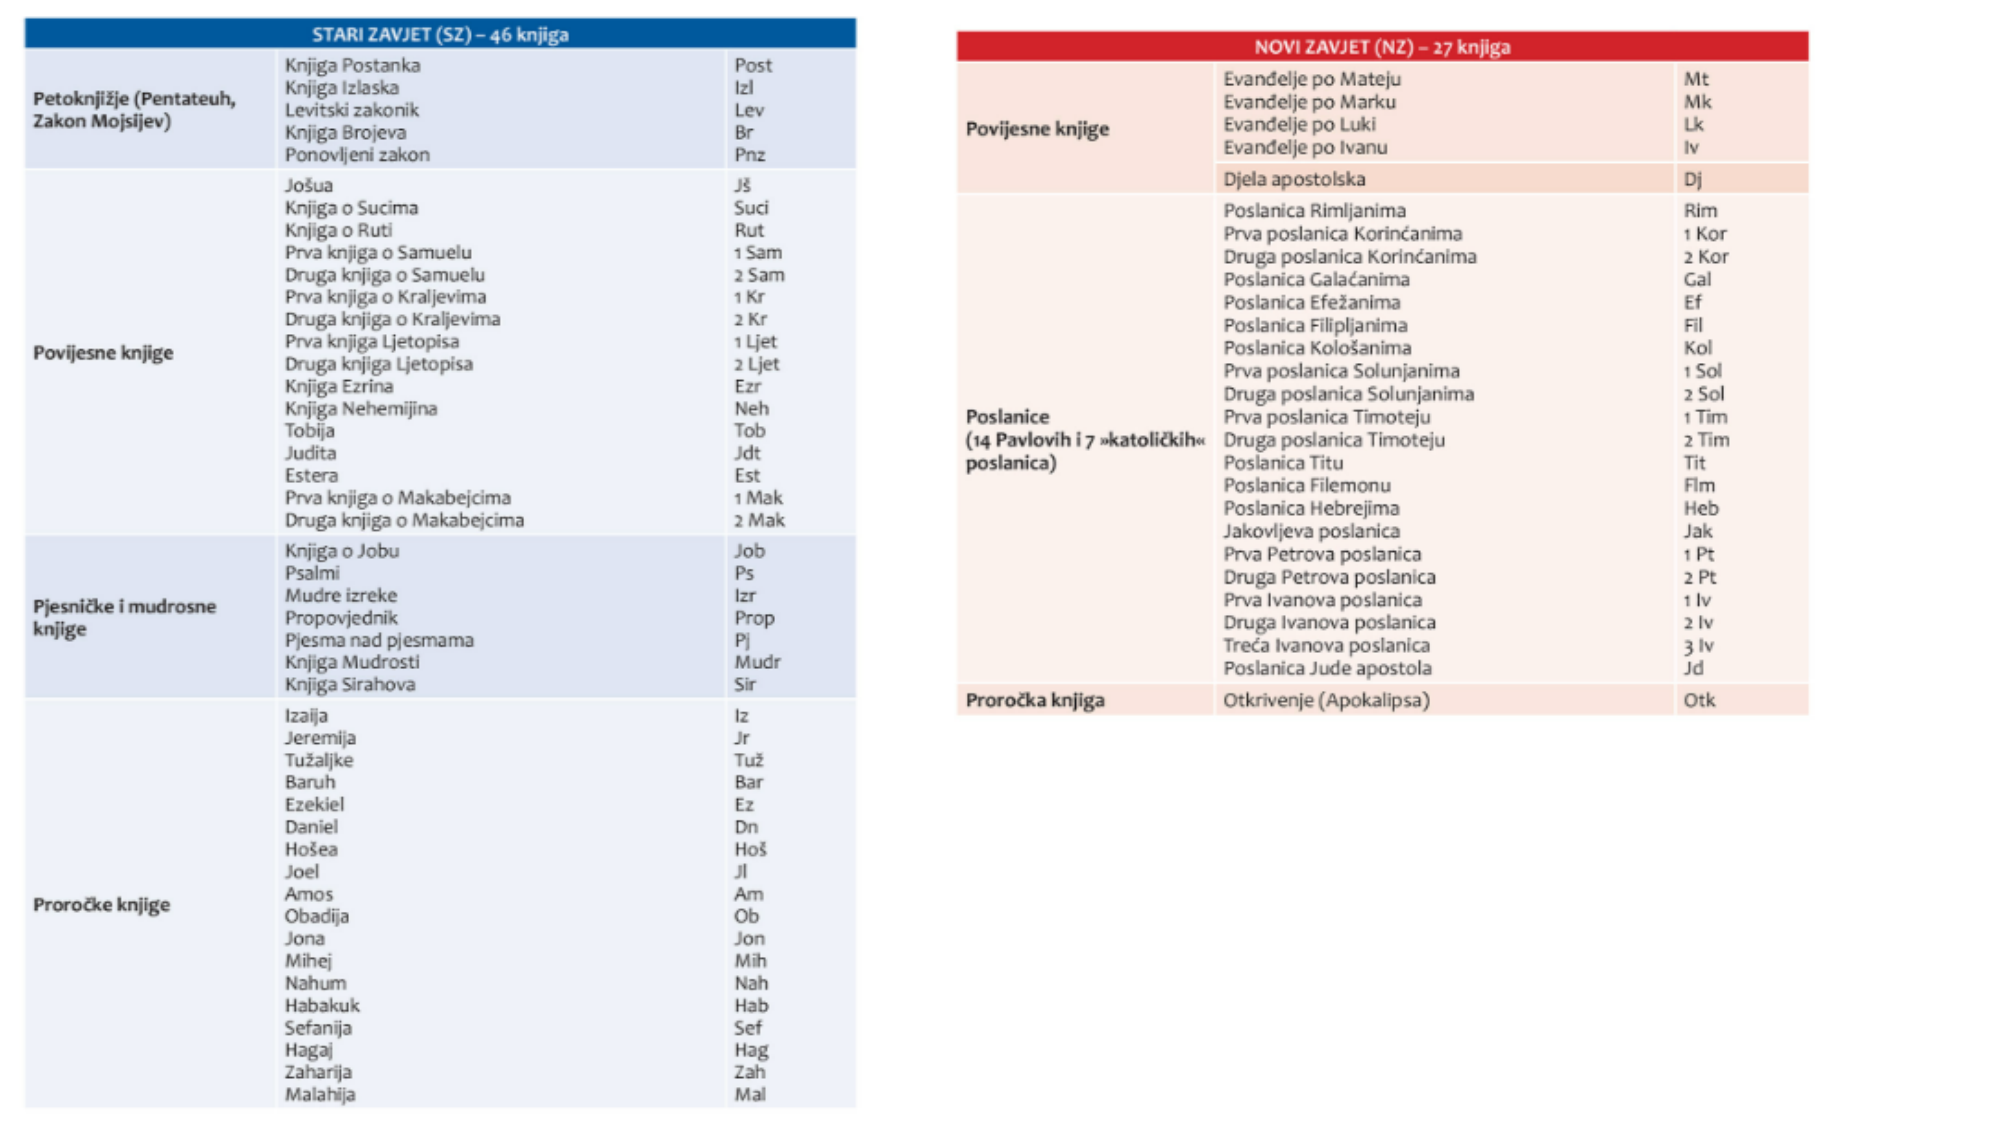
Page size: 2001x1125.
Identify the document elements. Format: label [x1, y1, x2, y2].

picture [15, 0, 867, 1124]
picture [953, 23, 1822, 727]
